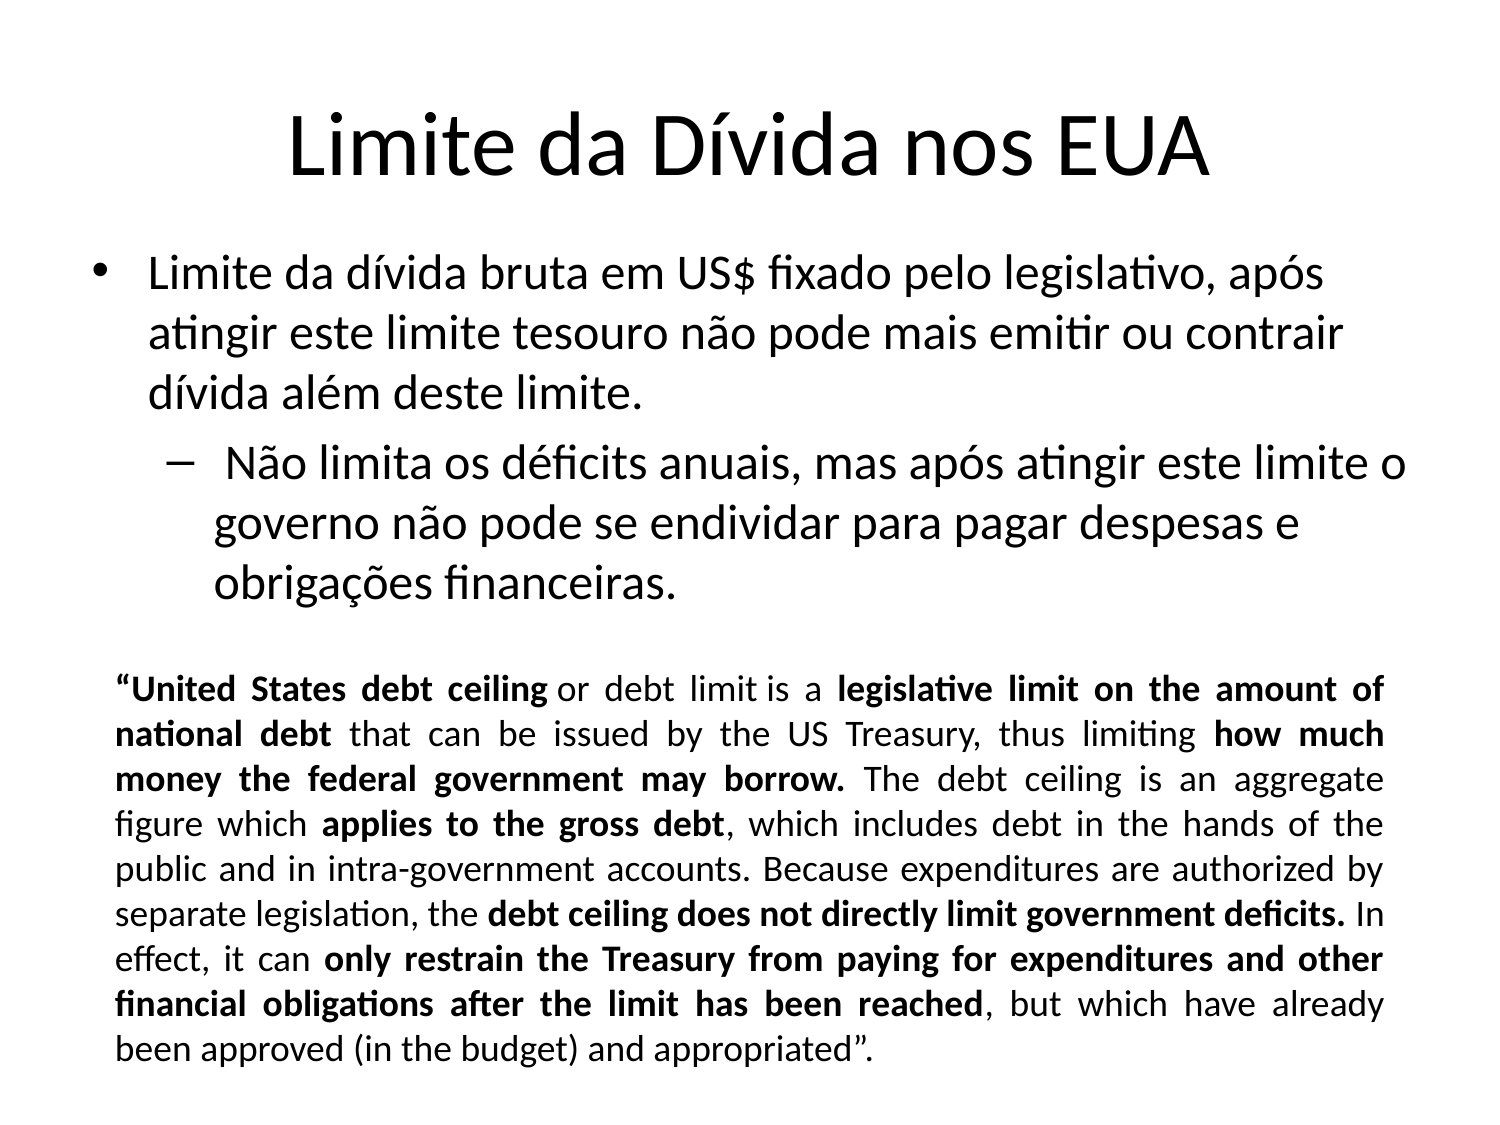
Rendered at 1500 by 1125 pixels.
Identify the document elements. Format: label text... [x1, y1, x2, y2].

text_box “United States debt ceiling or debt limit is a legislative limit on the amount of national debt that can be issued by the US Treasury, thus limiting how much money the federal government may borrow. The debt ceiling is an aggregate figure which applies to the gross debt, which includes debt in the hands of the public and in intra-government accounts. Because expenditures are authorized by separate legislation, the debt ceiling does not directly limit government deficits. In effect, it can only restrain the Treasury from paying for expenditures and other financial obligations after the limit has been reached, but which have already been approved (in the budget) and appropriated”. [100, 656, 1400, 1077]
list Limite da dívida bruta em US$ fixado pelo legislativo, após atingir este limite tesouro não pode mais emitir ou contrair dívida além deste limite. Não limita os déficits anuais, mas após atingir este limite o governo não pode se endividar para pagar despesas e obrigações financeiras. [76, 231, 1427, 975]
title Limite da Dívida nos EUA [75, 45, 1425, 233]
